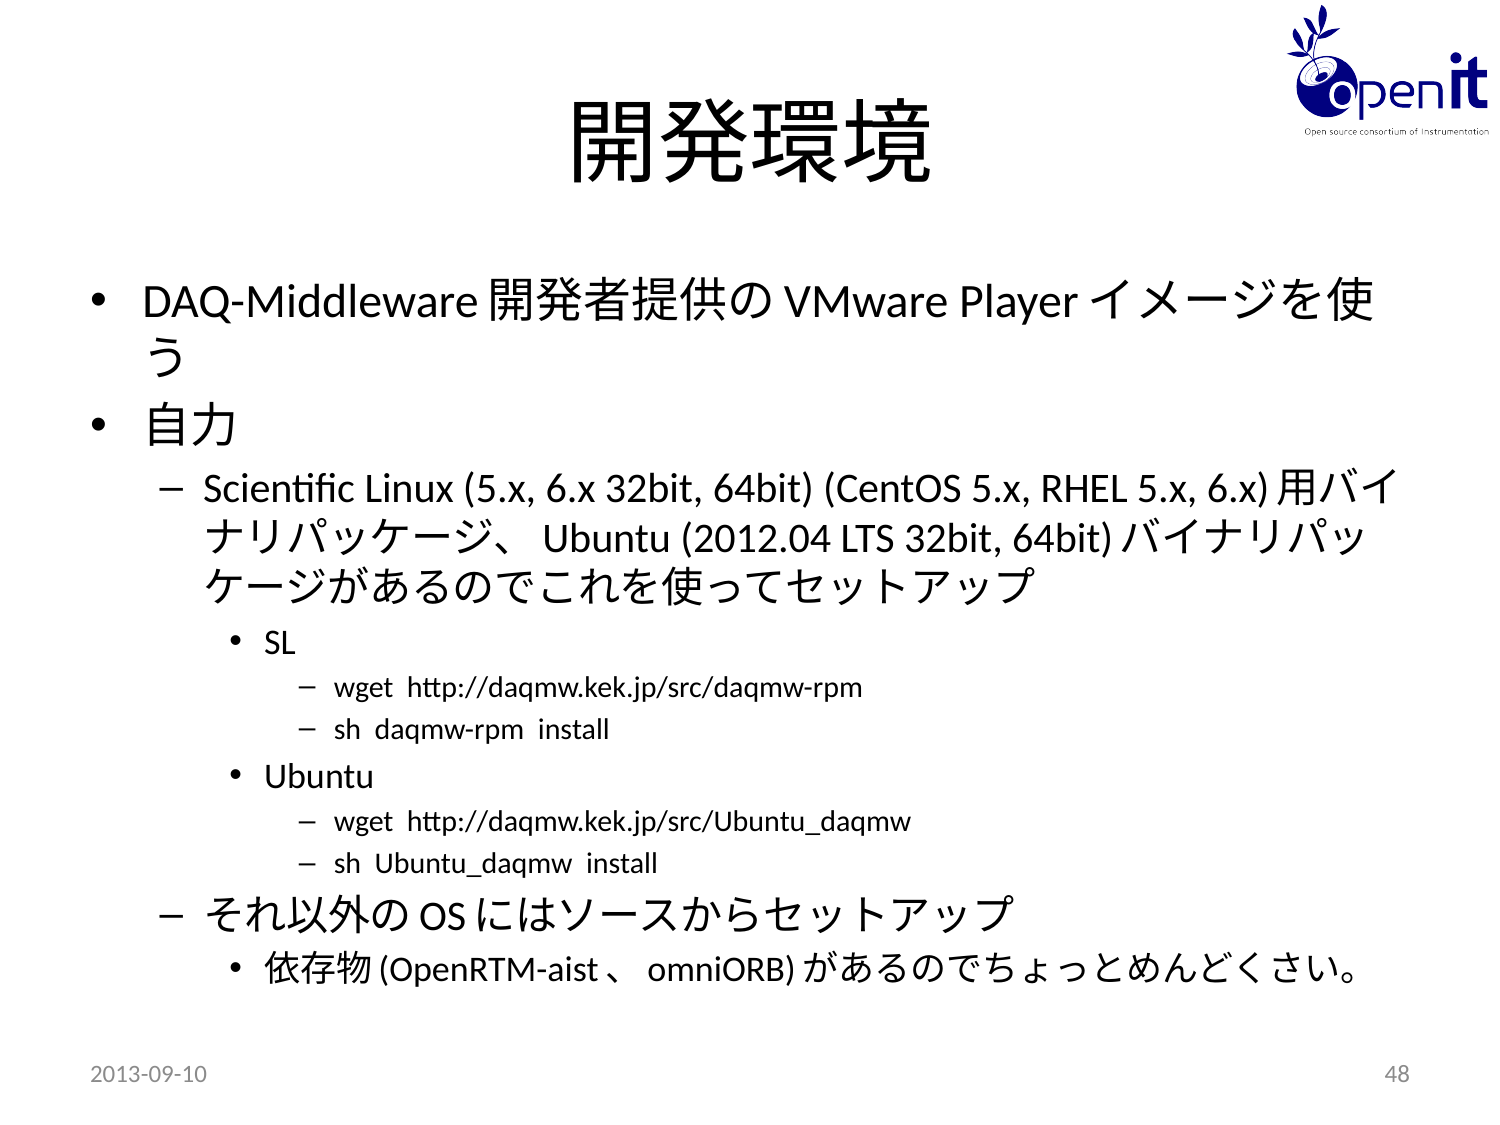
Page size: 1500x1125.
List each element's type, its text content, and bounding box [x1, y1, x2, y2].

picture [1281, 0, 1500, 145]
list DAQ-Middleware開発者提供のVMware Playerイメージを使う 自力 Scientific Linux (5.x, 6.x 32bit, 64bit) (CentOS 5.x, RHEL 5.x, 6.x)用バイナリパッケージ、Ubuntu (2012.04 LTS 32bit, 64bit)バイナリパッケージがあるのでこれを使ってセットアップ SL wget http://daqmw.kek.jp/src/daqmw-rpm sh daqmw-rpm install Ubuntu wget http://daqmw.kek.jp/src/Ubuntu_daqmw sh Ubuntu_daqmw install それ以外のOSにはソースからセットアップ 依存物(OpenRTM-aist、omniORB)があるのでちょっとめんどくさい。 [75, 262, 1425, 1005]
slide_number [75, 1042, 425, 1103]
slide_number 48 [1074, 1042, 1425, 1103]
title 開発環境 [75, 45, 1425, 233]
